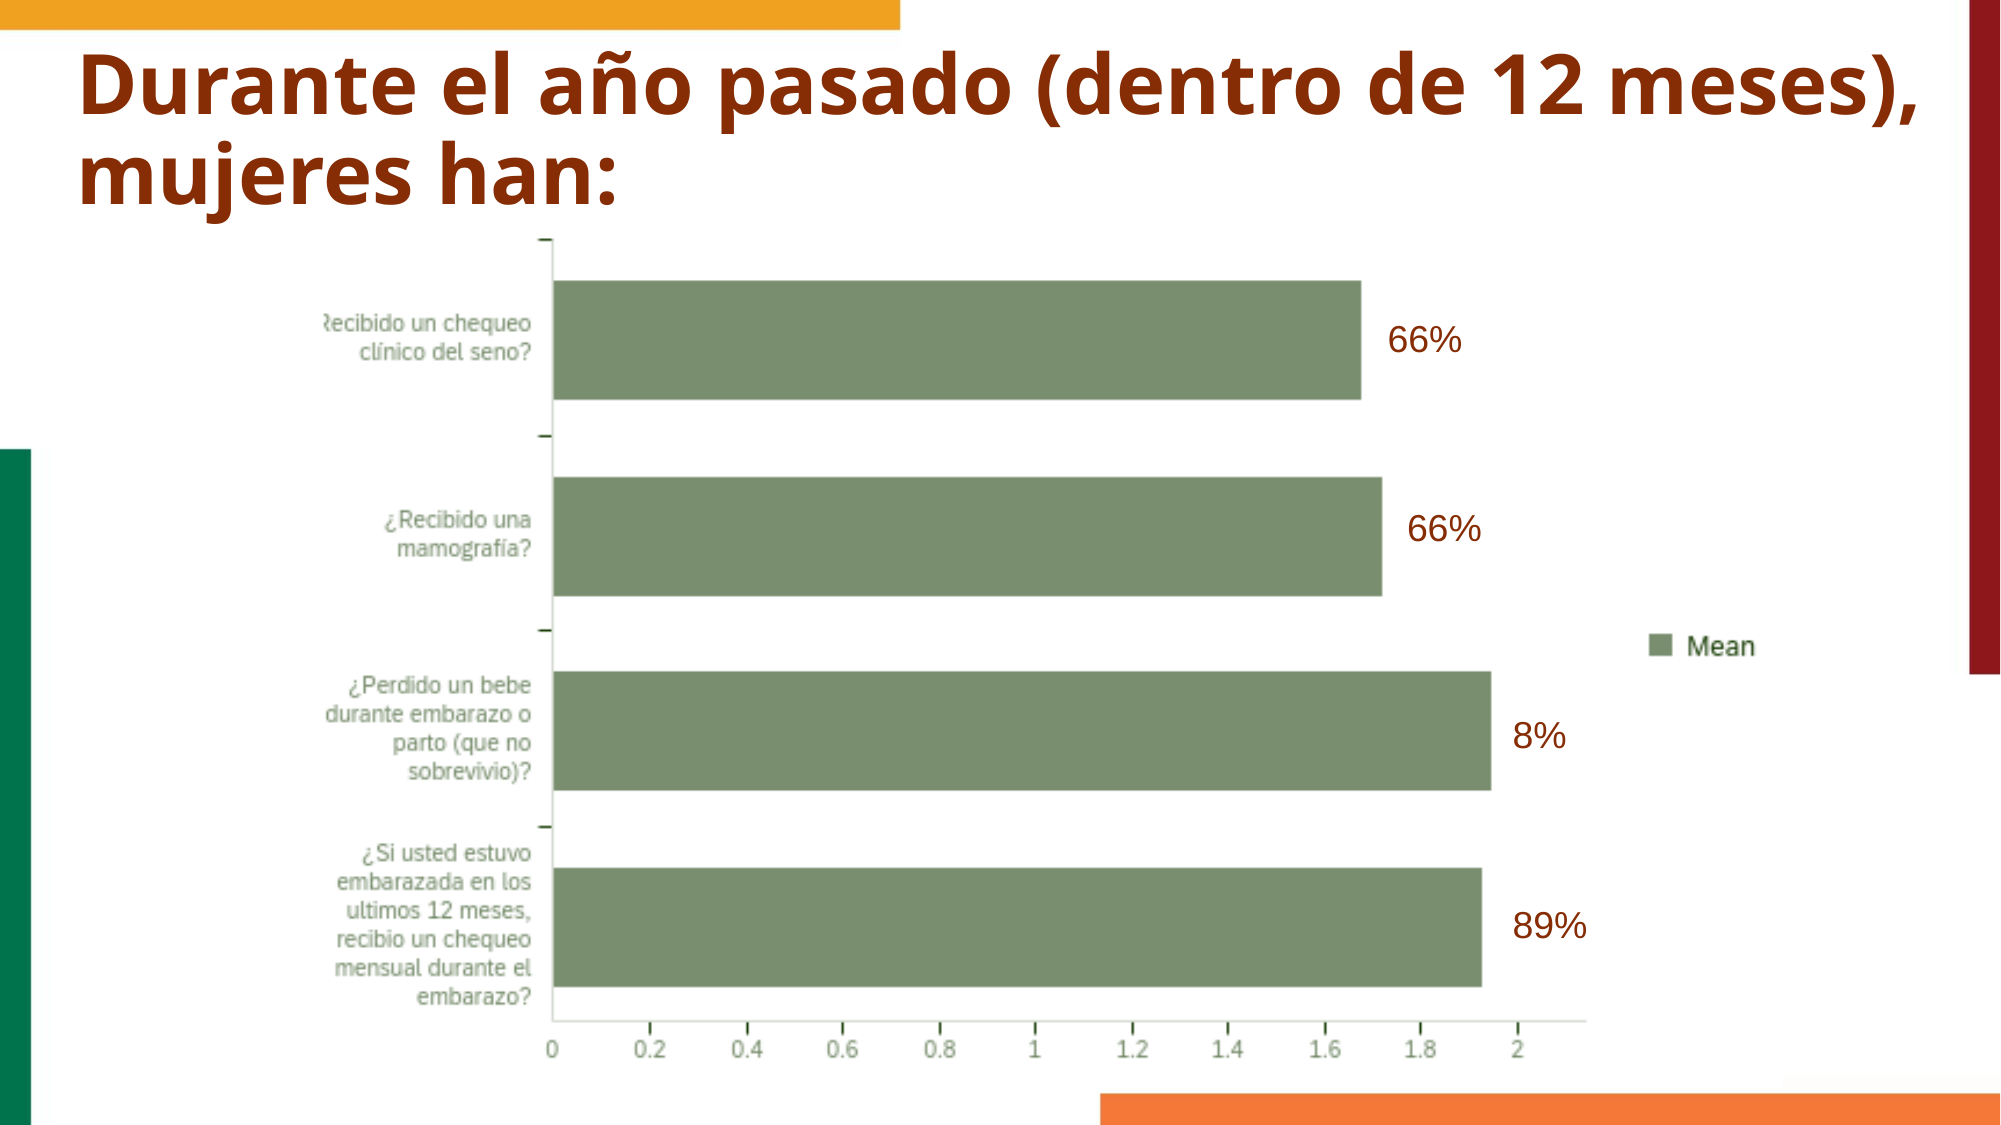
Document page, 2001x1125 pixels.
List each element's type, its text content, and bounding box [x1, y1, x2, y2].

picture [0, 0, 2001, 1125]
title Durante el año pasado (dentro de 12 meses), mujeres han: [76, 50, 1978, 230]
